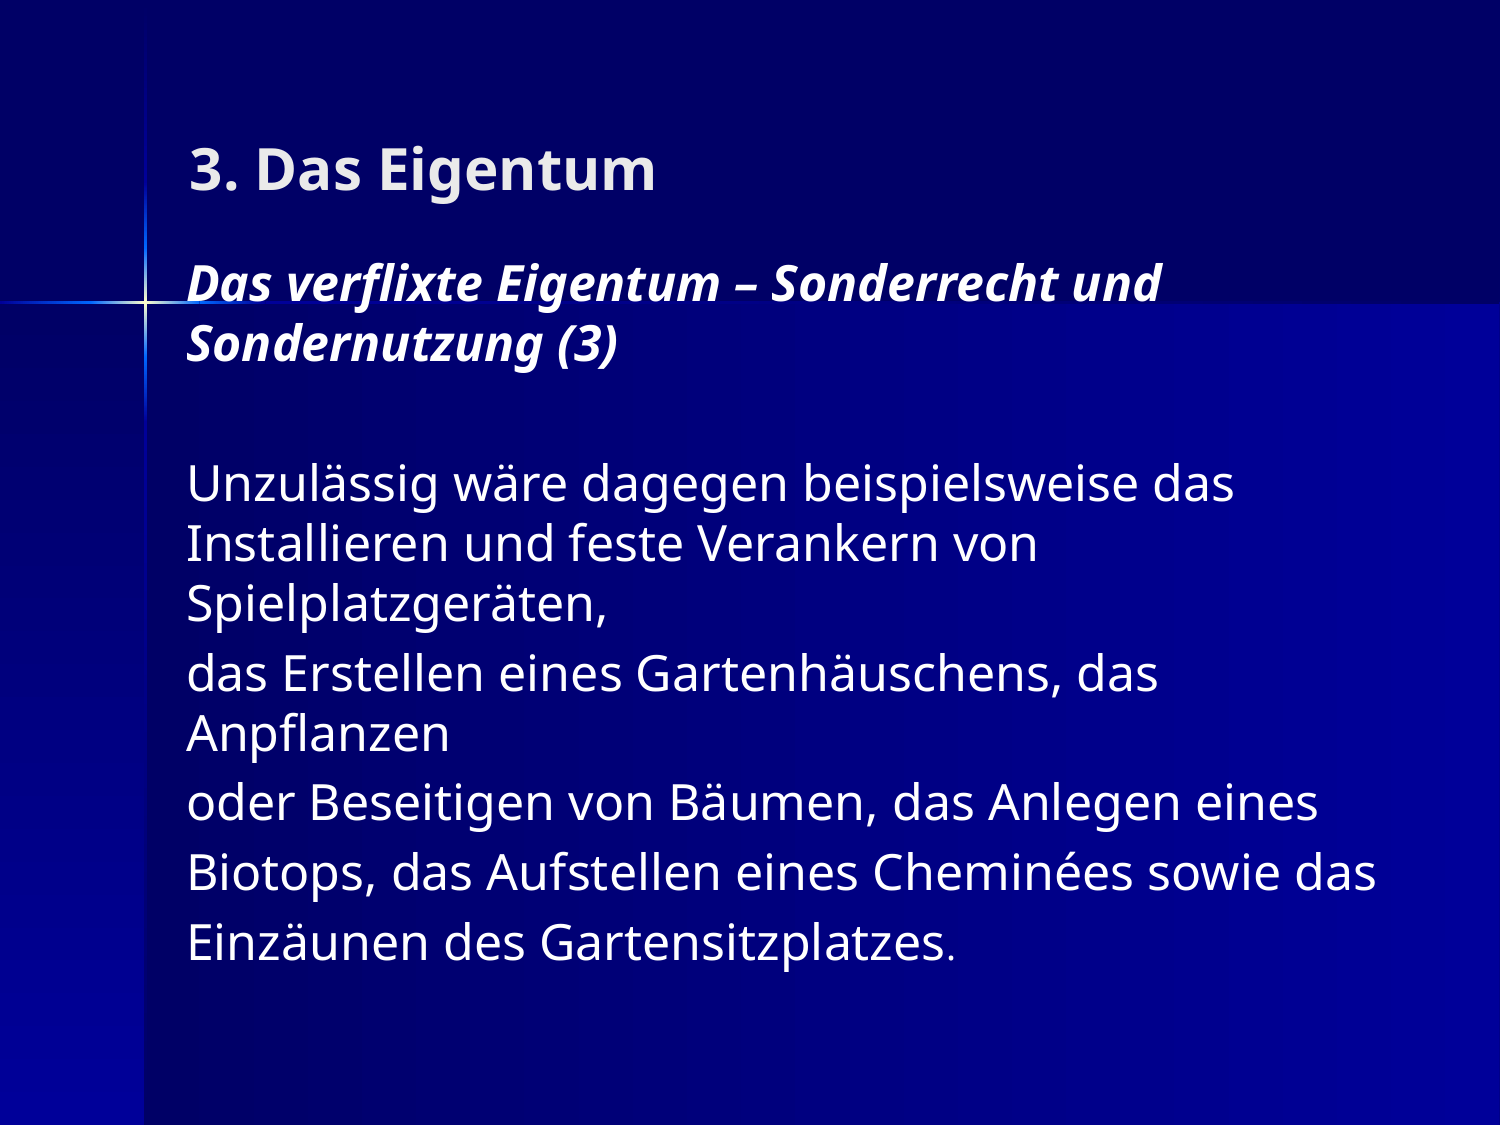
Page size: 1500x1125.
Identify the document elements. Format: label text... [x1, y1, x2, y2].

list Das verflixte Eigentum – Sonderrecht und Sondernutzung (3) Unzulässig wäre dagegen beispielsweise das Installieren und feste Verankern von Spielplatzgeräten, das Erstellen eines Gartenhäuschens, das Anpflanzen oder Beseitigen von Bäumen, das Anlegen eines Biotops, das Aufstellen eines Cheminées sowie das Einzäunen des Gartensitzplatzes. [171, 243, 1409, 1044]
title 3. Das Eigentum [174, 50, 1413, 285]
